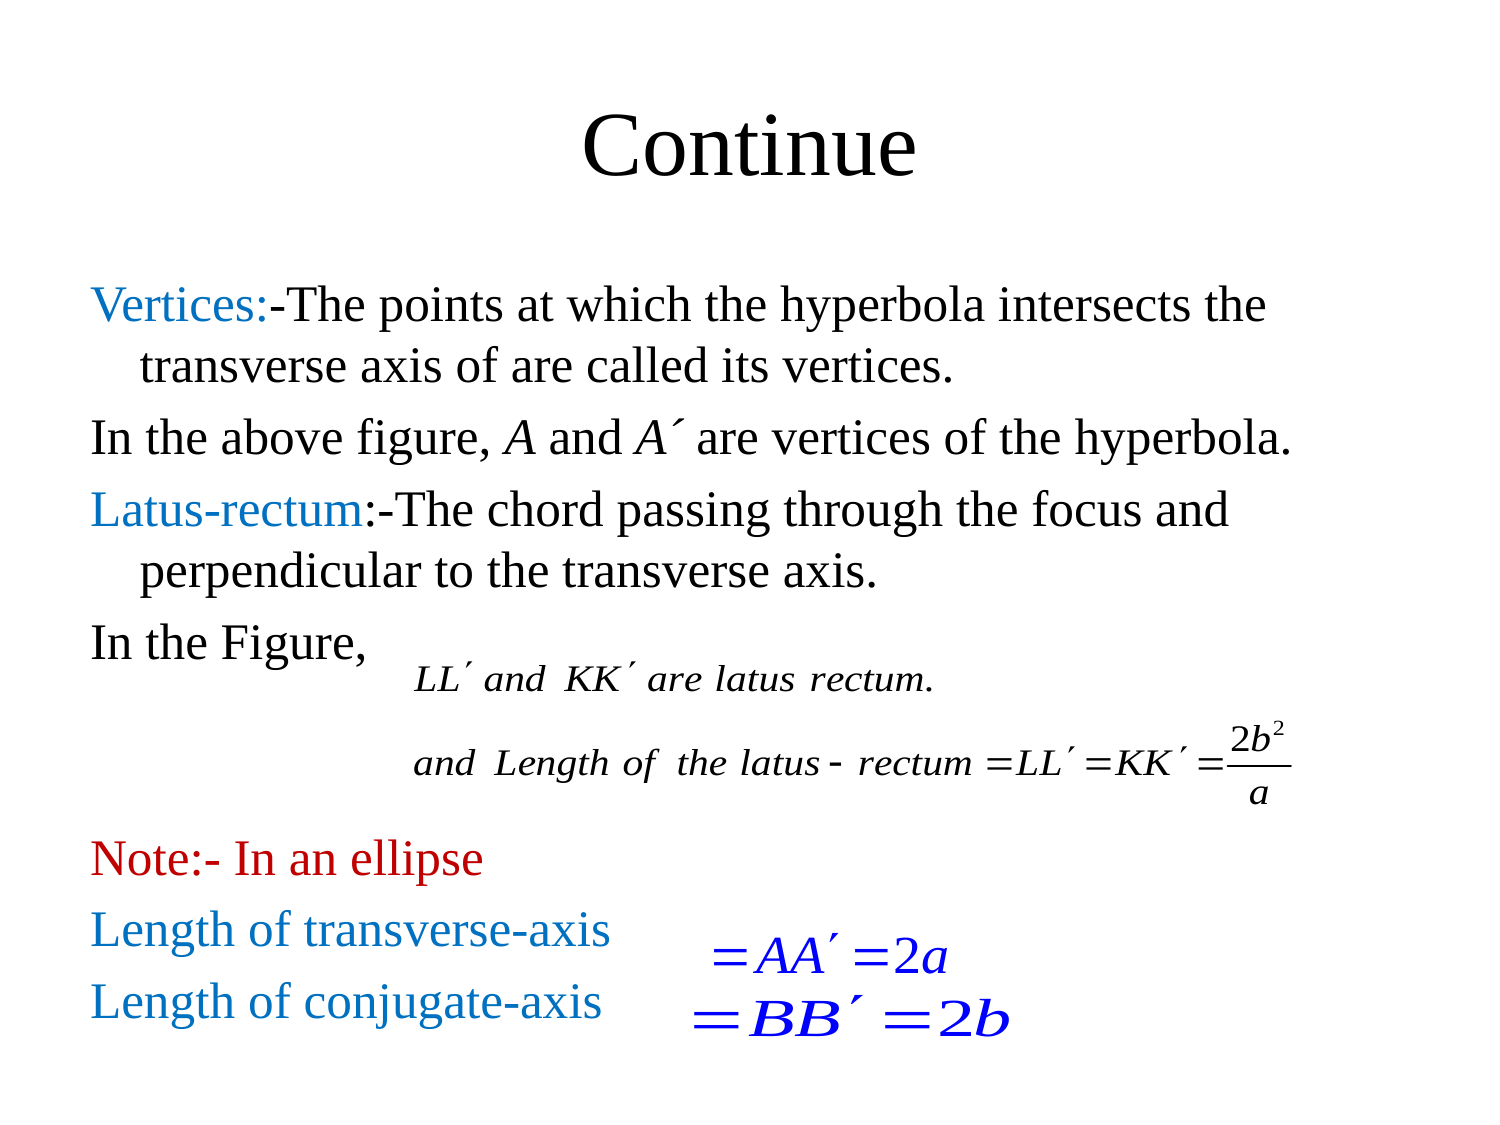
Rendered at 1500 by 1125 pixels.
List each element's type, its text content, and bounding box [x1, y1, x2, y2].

list Vertices:-The points at which the hyperbola intersects the transverse axis of are called its vertices. In the above figure, A and A´ are vertices of the hyperbola. Latus-rectum:-The chord passing through the focus and perpendicular to the transverse axis. In the Figure, Note:- In an ellipse Length of transverse-axis Length of conjugate-axis [75, 262, 1413, 1063]
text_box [406, 655, 1301, 813]
title Continue [75, 45, 1425, 233]
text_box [674, 987, 1026, 1051]
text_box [699, 924, 963, 985]
